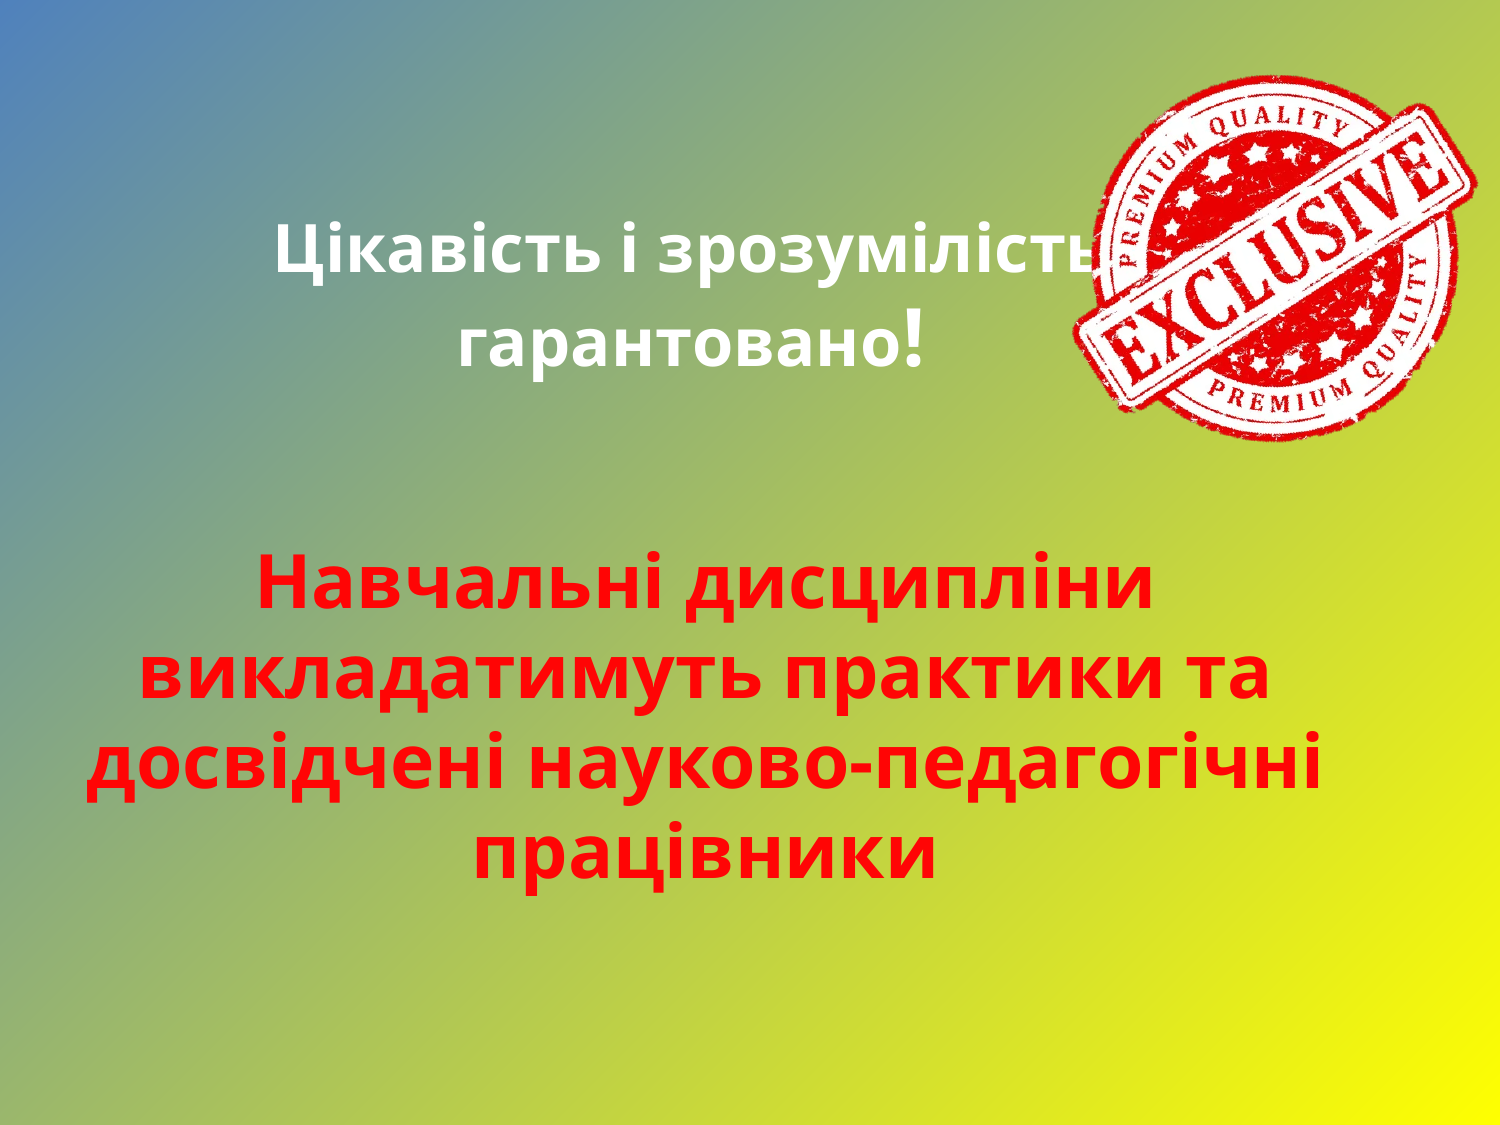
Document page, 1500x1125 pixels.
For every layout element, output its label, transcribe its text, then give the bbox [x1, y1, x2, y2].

picture [969, 0, 1500, 563]
title Цікавість і зрозумілість гарантовано! [218, 196, 1025, 391]
subtitle Навчальні дисципліни викладатимуть практики та досвідчені науково-педагогічні працівники [0, 525, 1412, 1079]
